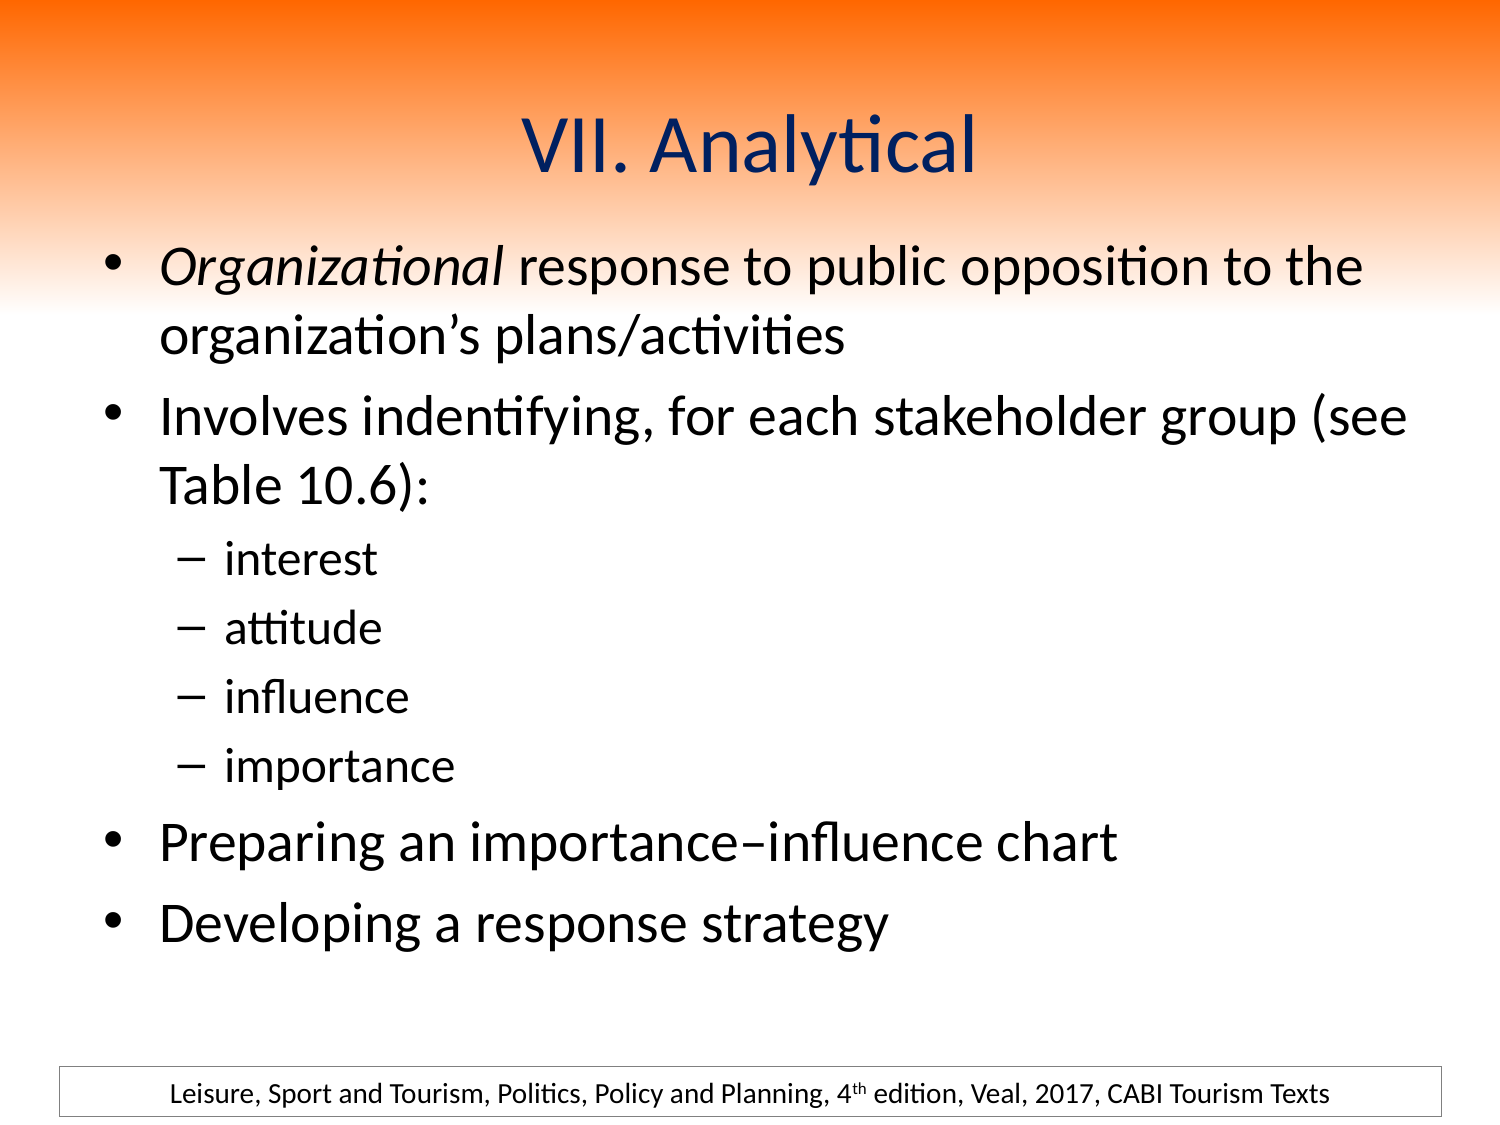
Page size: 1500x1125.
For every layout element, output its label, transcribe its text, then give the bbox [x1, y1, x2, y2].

text_box Leisure, Sport and Tourism, Politics, Policy and Planning, 4th edition, Veal, 2017, CABI Tourism Texts [59, 1066, 1442, 1117]
list Organizational response to public opposition to the organization’s plans/activities Involves indentifying, for each stakeholder group (see Table 10.6): interest attitude influence importance Preparing an importance–influence chart Developing a response strategy [88, 219, 1439, 963]
title VII. Analytical [75, 45, 1425, 233]
